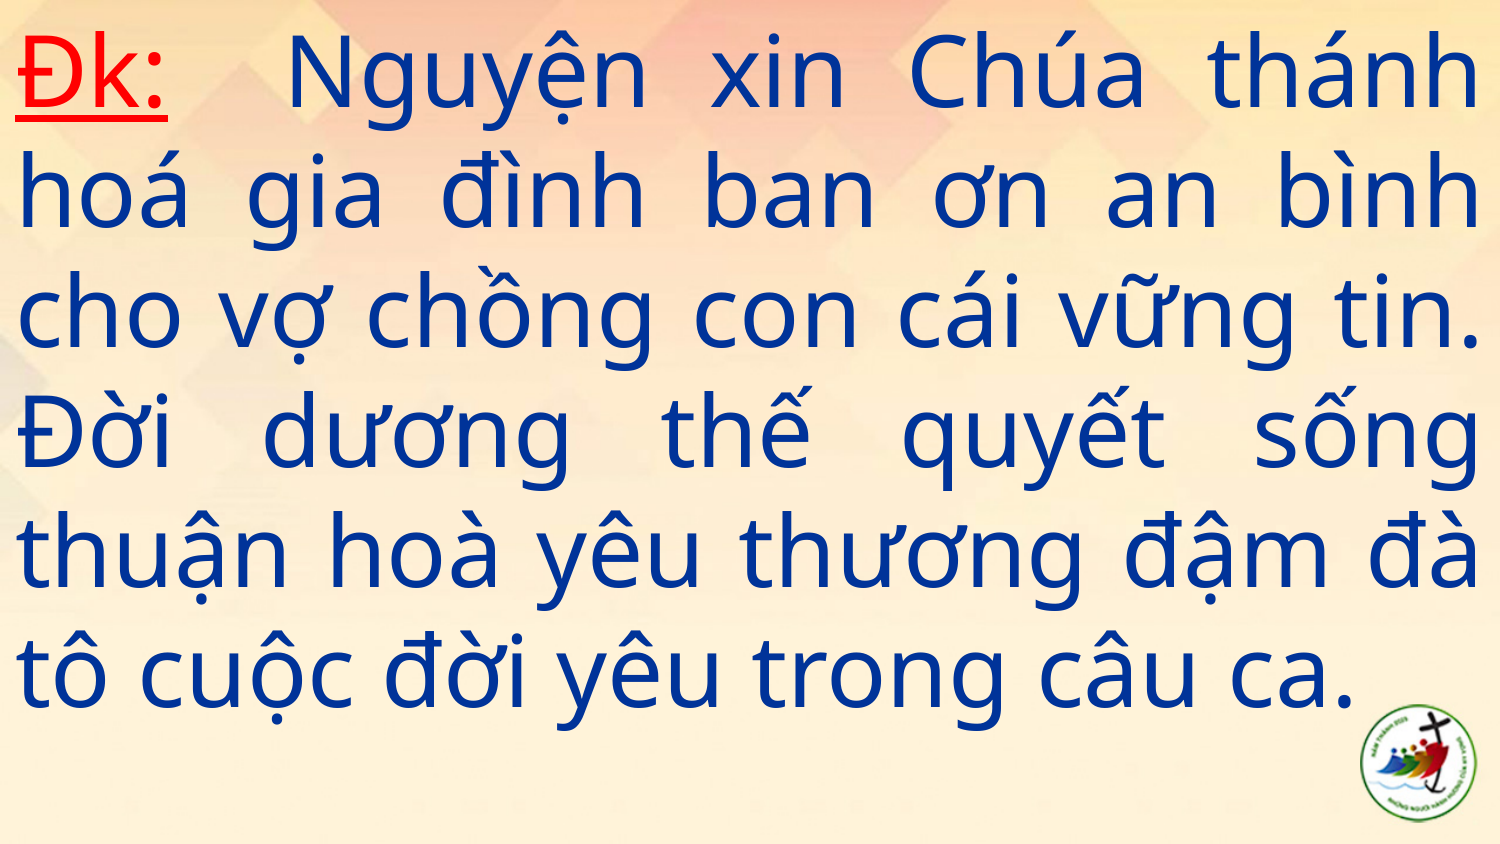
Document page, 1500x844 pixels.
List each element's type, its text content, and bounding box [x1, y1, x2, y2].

list Đk: Nguyện xin Chúa thánh hoá gia đình ban ơn an bình cho vợ chồng con cái vững tin. Đời dương thế quyết sống thuận hoà yêu thương đậm đà tô cuộc đời yêu trong câu ca. [0, 0, 1500, 844]
